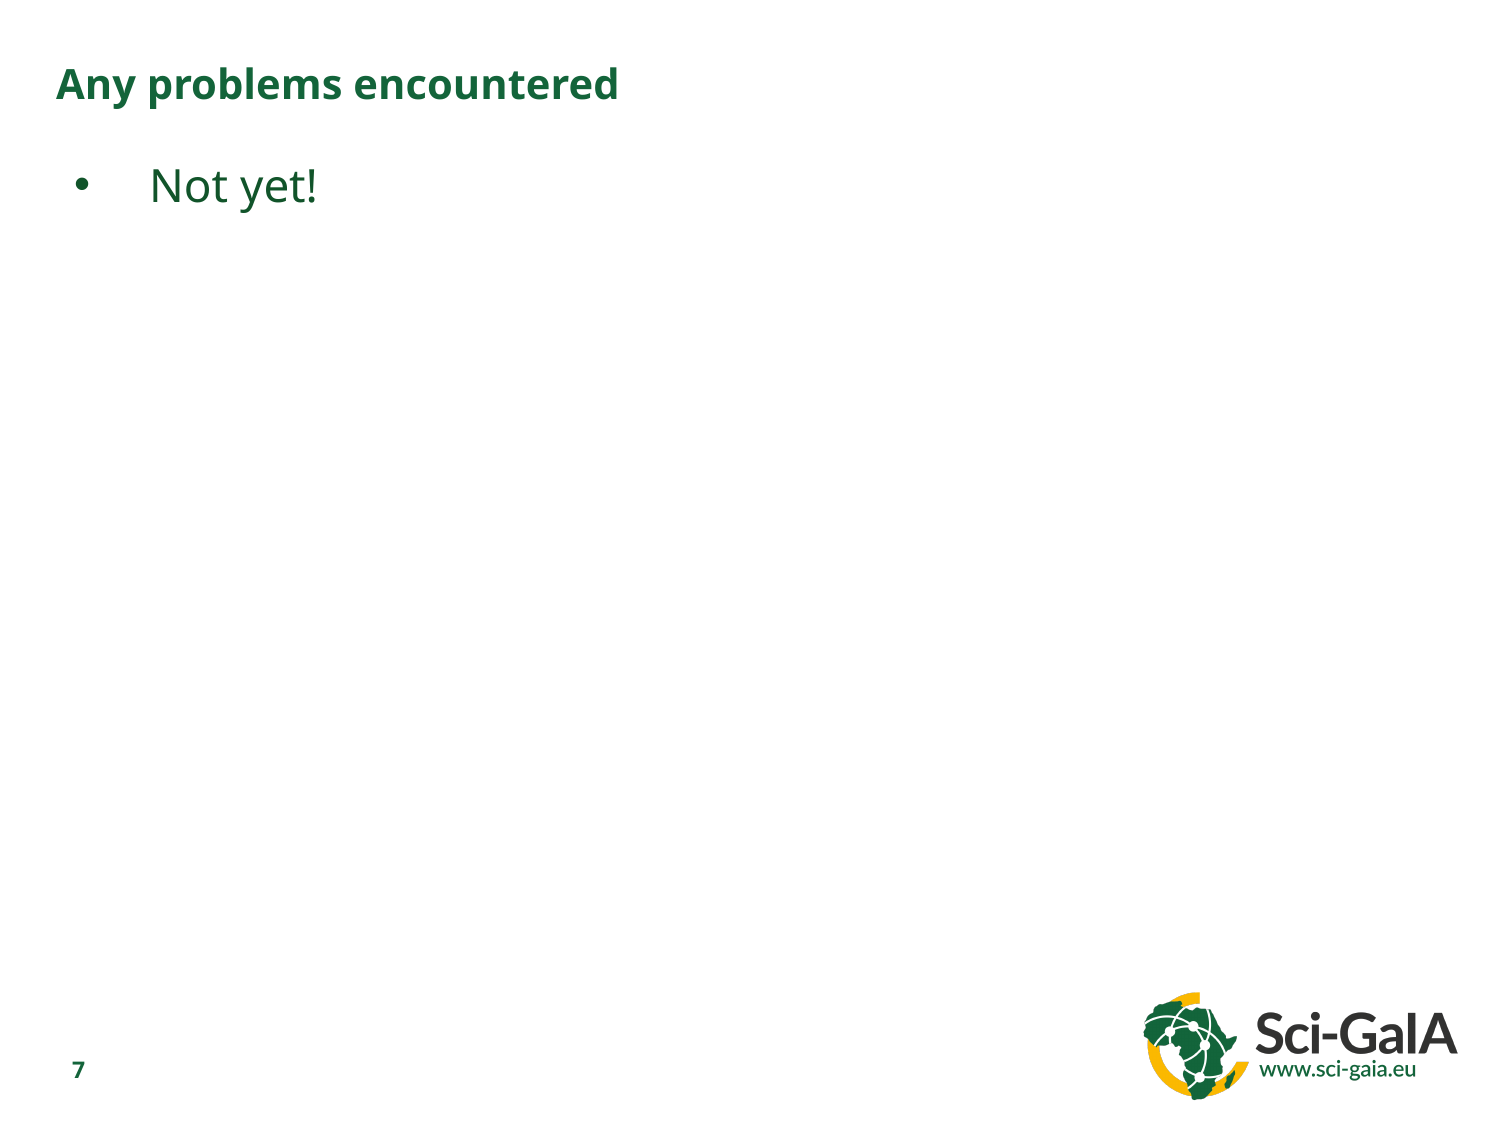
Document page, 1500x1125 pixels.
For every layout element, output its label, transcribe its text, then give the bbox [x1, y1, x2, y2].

slide_number 7 [57, 1050, 126, 1092]
text_box Not yet! [59, 148, 1420, 875]
title Any problems encountered [40, 14, 1391, 152]
picture [1137, 985, 1466, 1106]
